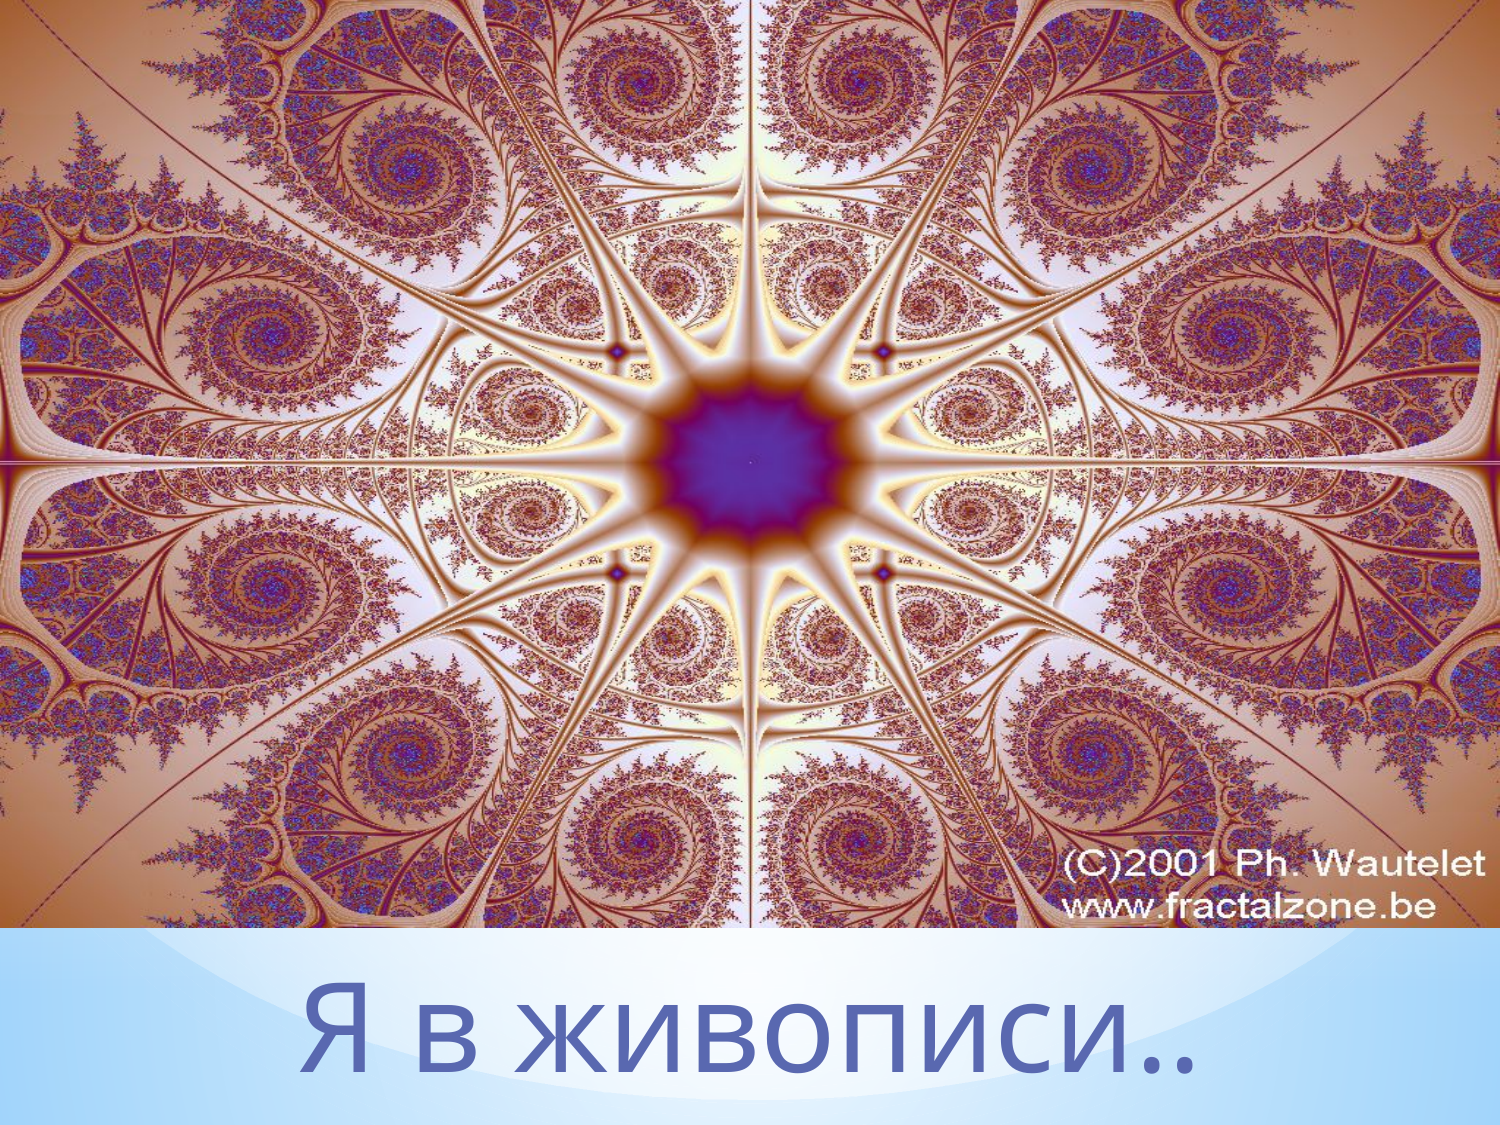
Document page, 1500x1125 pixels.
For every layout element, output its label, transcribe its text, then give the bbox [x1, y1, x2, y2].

text_box Я в живописи.. [88, 940, 1412, 1106]
picture [0, 0, 1500, 928]
